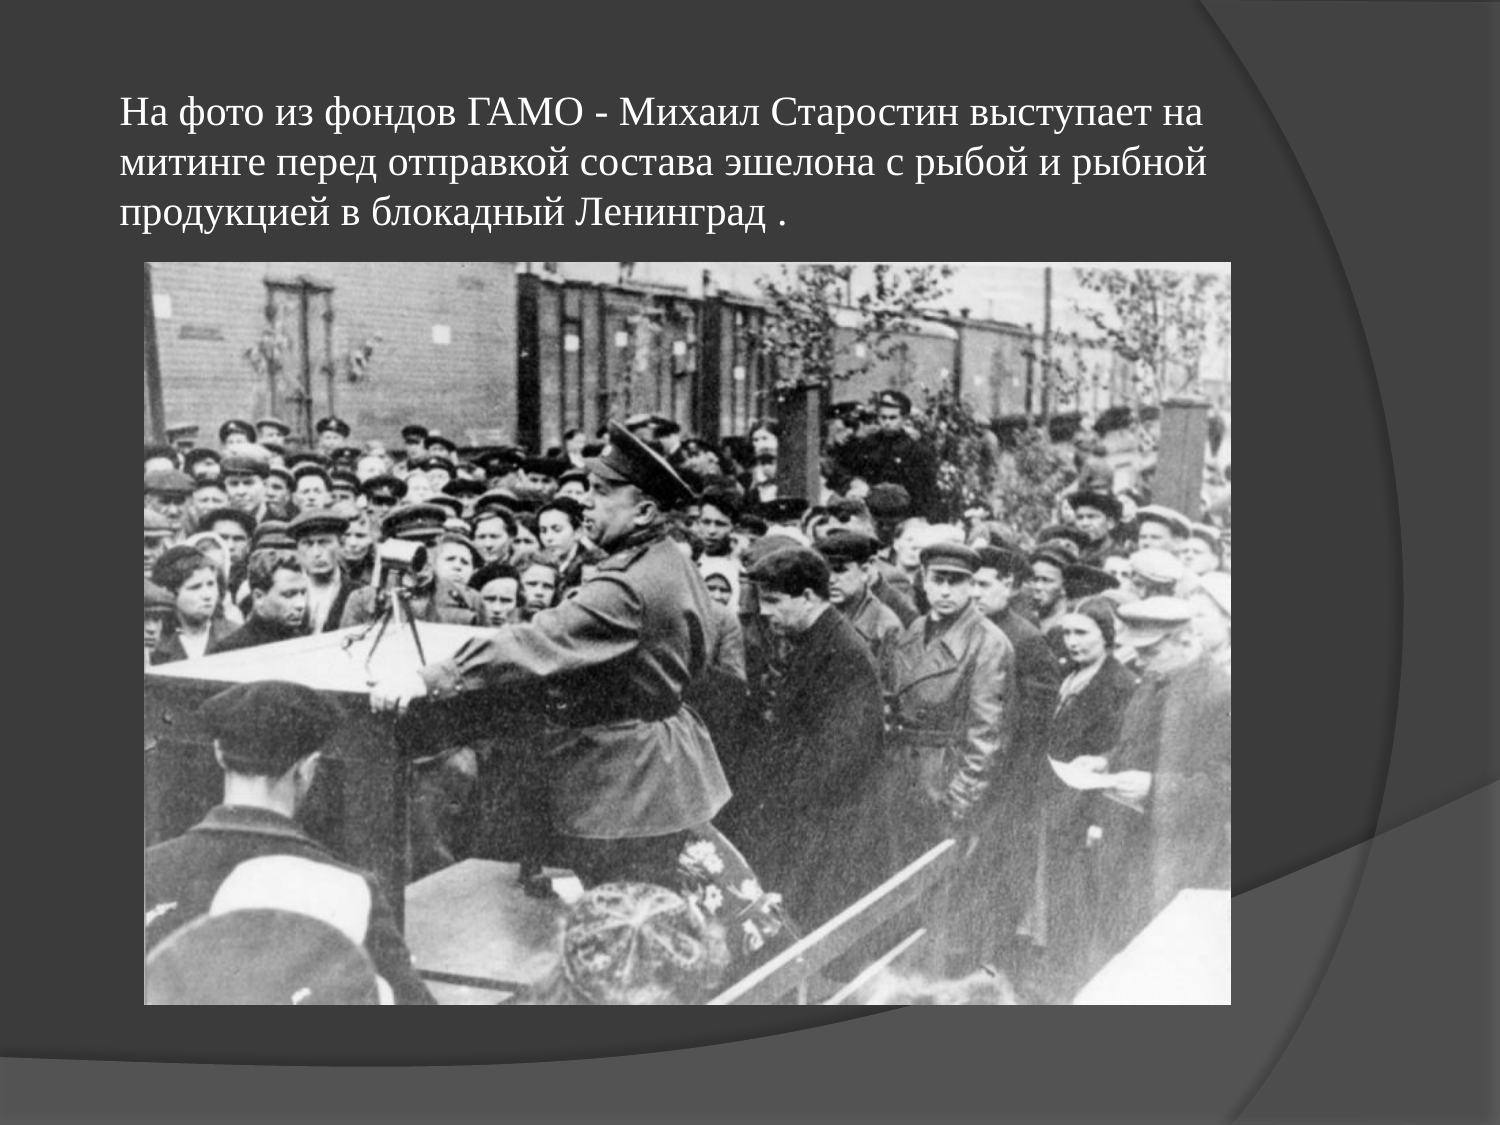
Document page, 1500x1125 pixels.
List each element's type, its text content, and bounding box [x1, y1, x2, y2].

title На фото из фондов ГАМО - Михаил Старостин выступает на митинге перед отправкой состава эшелона с рыбой и рыбной продукцией в блокадный Ленинград . [112, 90, 1338, 278]
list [144, 262, 1231, 1006]
